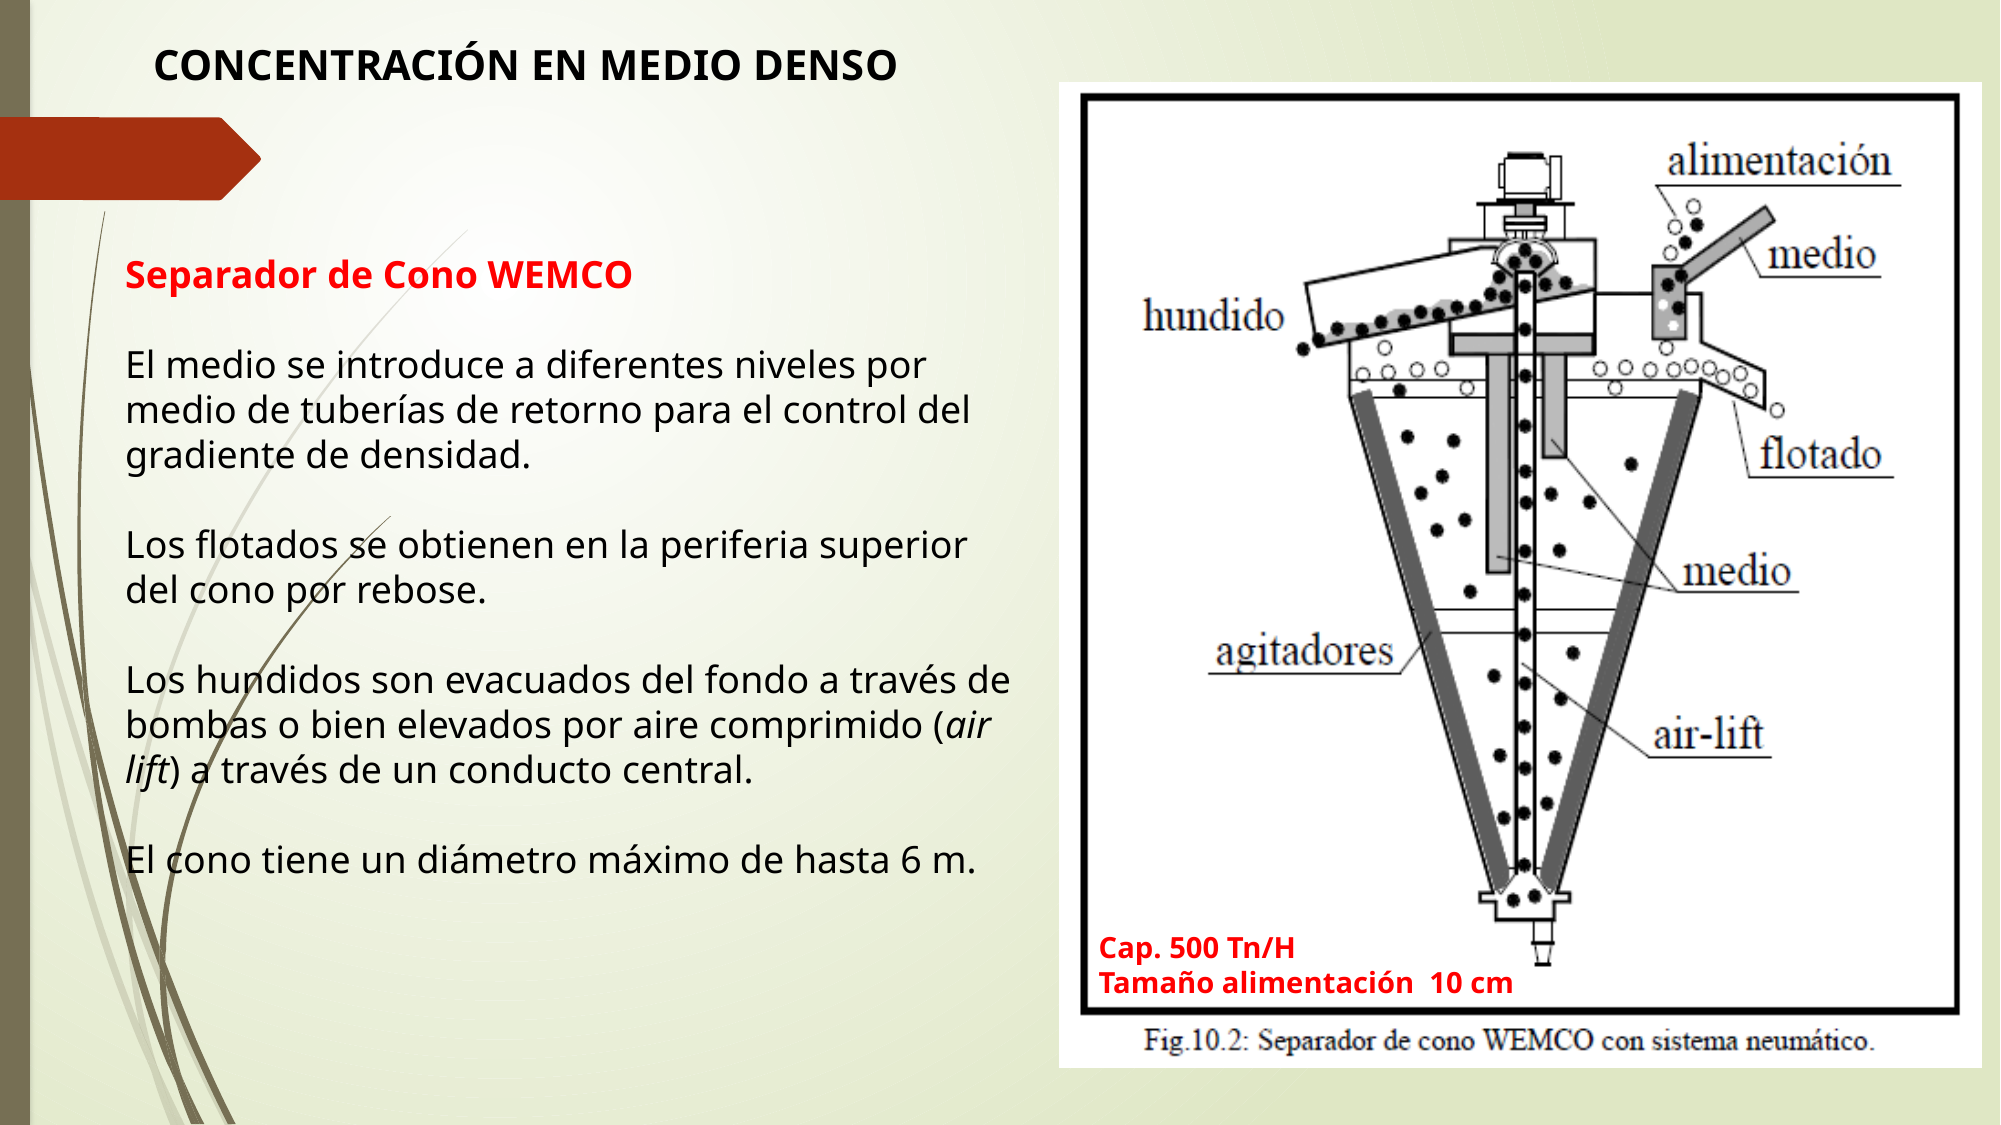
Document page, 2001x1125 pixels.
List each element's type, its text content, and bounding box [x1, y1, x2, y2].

text_box Separador de Cono WEMCO El medio se introduce a diferentes niveles por medio de tuberías de retorno para el control del gradiente de densidad. Los flotados se obtienen en la periferia superior del cono por rebose. Los hundidos son evacuados del fondo a través de bombas o bien elevados por aire comprimido (air lift) a través de un conducto central. El cono tiene un diámetro máximo de hasta 6 m. [110, 243, 1047, 889]
picture [1059, 82, 1982, 1068]
text_box CONCENTRACIÓN EN MEDIO DENSO [139, 31, 914, 96]
